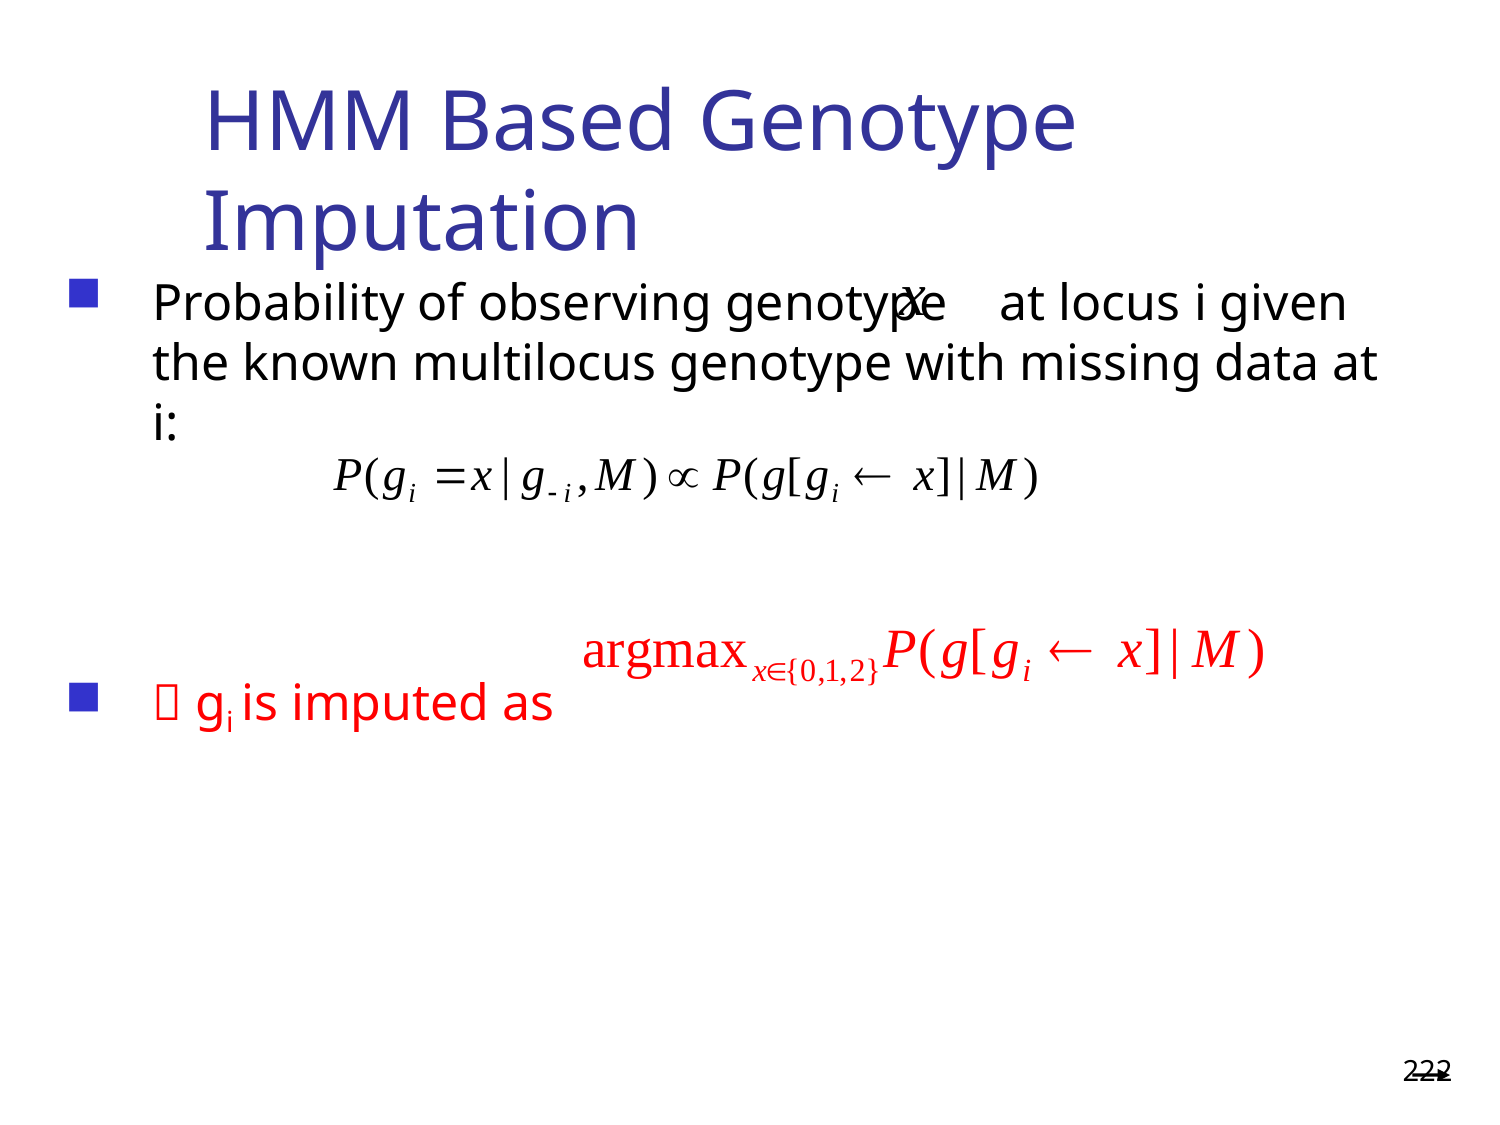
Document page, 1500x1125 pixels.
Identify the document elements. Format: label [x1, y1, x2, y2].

text_box [887, 274, 938, 331]
picture [574, 612, 1276, 701]
title [188, 34, 1468, 276]
slide_number [1154, 1023, 1468, 1100]
picture [324, 443, 1048, 515]
list [49, 262, 1426, 1041]
